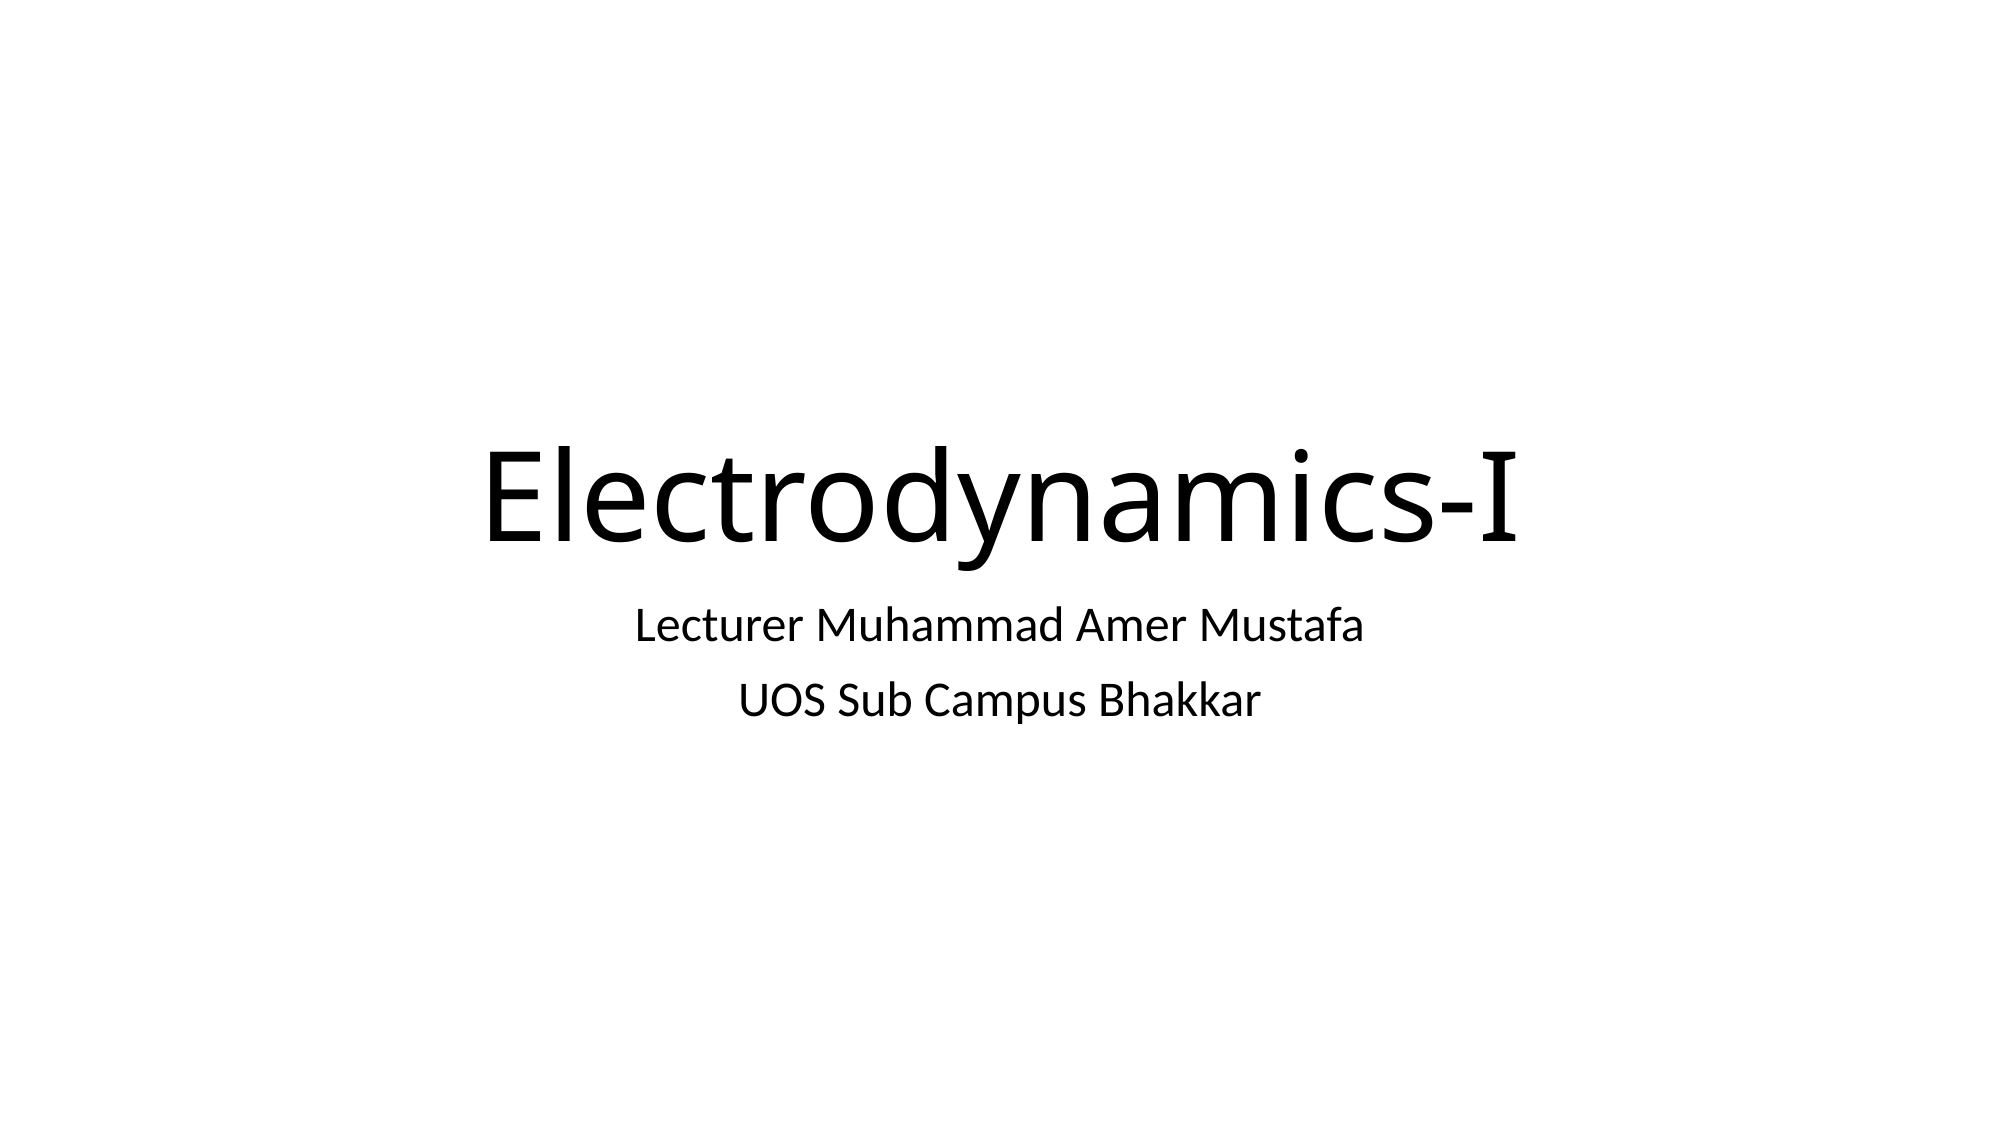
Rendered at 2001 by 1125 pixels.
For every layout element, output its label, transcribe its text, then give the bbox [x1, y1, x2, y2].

subtitle Lecturer Muhammad Amer Mustafa UOS Sub Campus Bhakkar [249, 590, 1750, 863]
title Electrodynamics-I [249, 184, 1750, 576]
